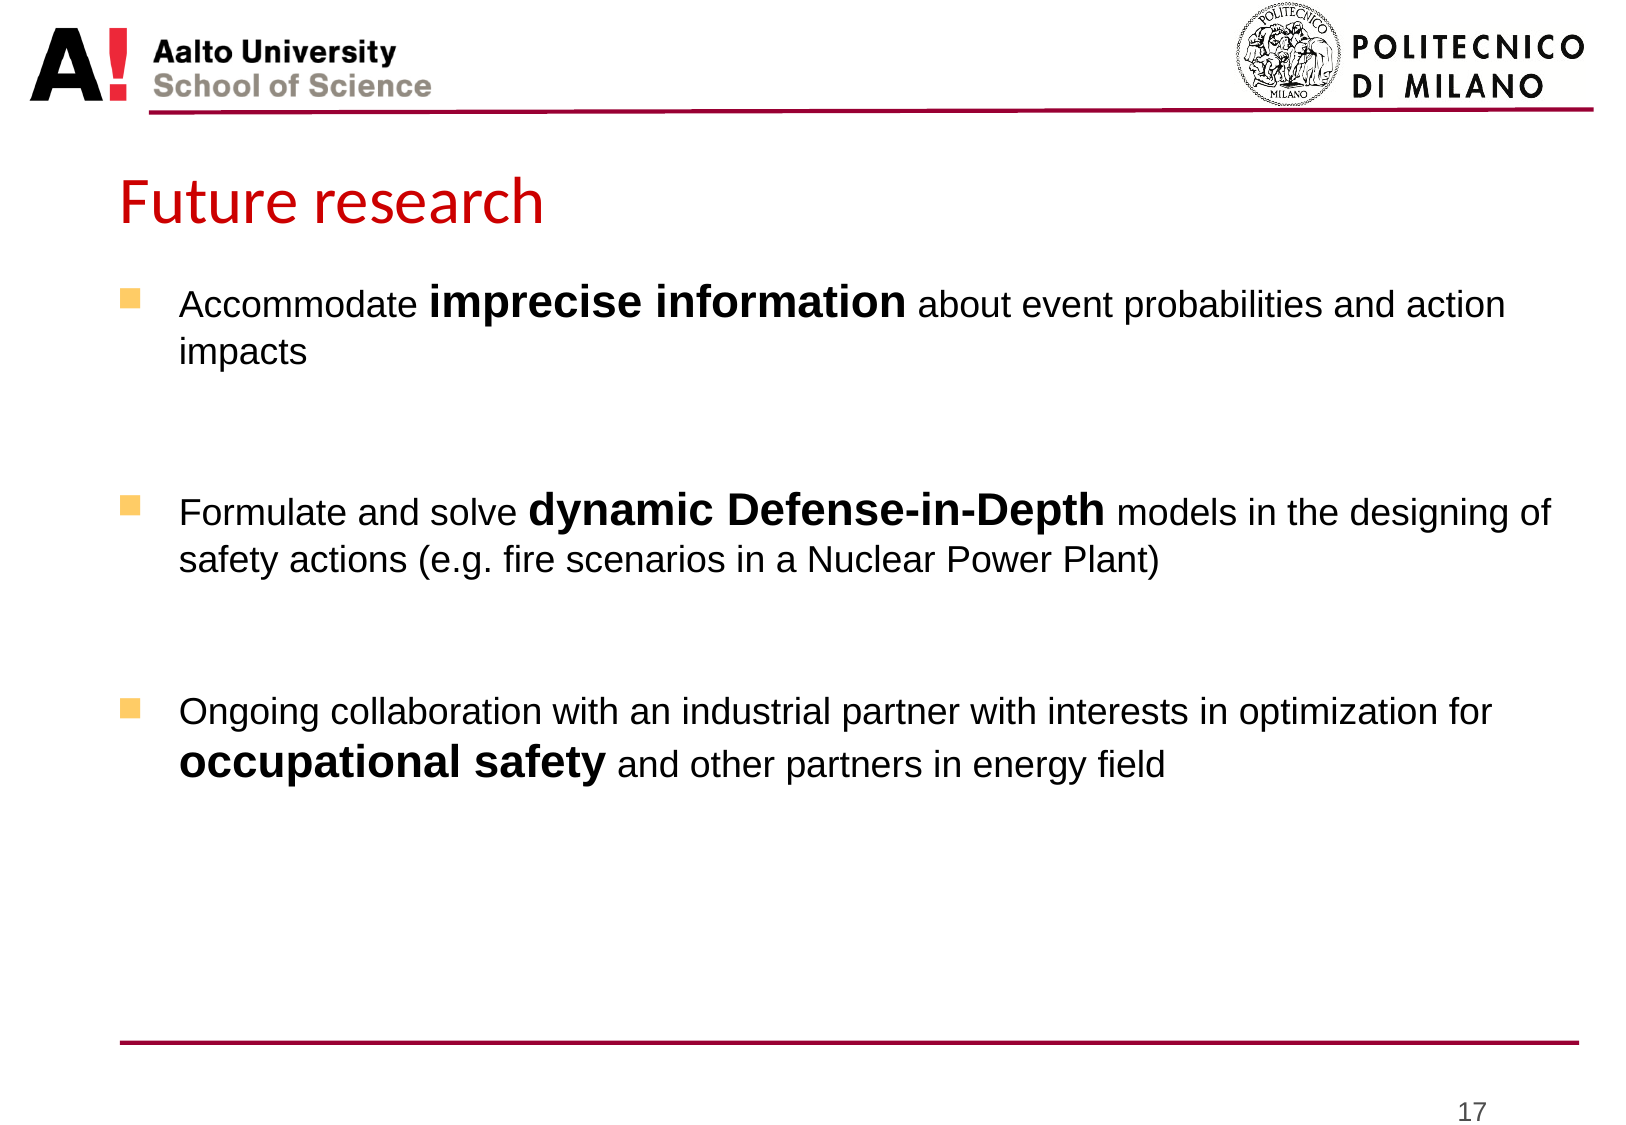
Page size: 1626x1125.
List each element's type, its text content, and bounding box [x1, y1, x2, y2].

title Future research [104, 137, 1583, 245]
picture [22, 22, 144, 110]
list Accommodate imprecise information about event probabilities and action impacts Formulate and solve dynamic Defense-in-Depth models in the designing of safety actions (e.g. fire scenarios in a Nuclear Power Plant) Ongoing collaboration with an industrial partner with interests in optimization for occupational safety and other partners in energy field [107, 264, 1584, 1040]
picture [145, 28, 441, 103]
picture [1231, 0, 1586, 107]
